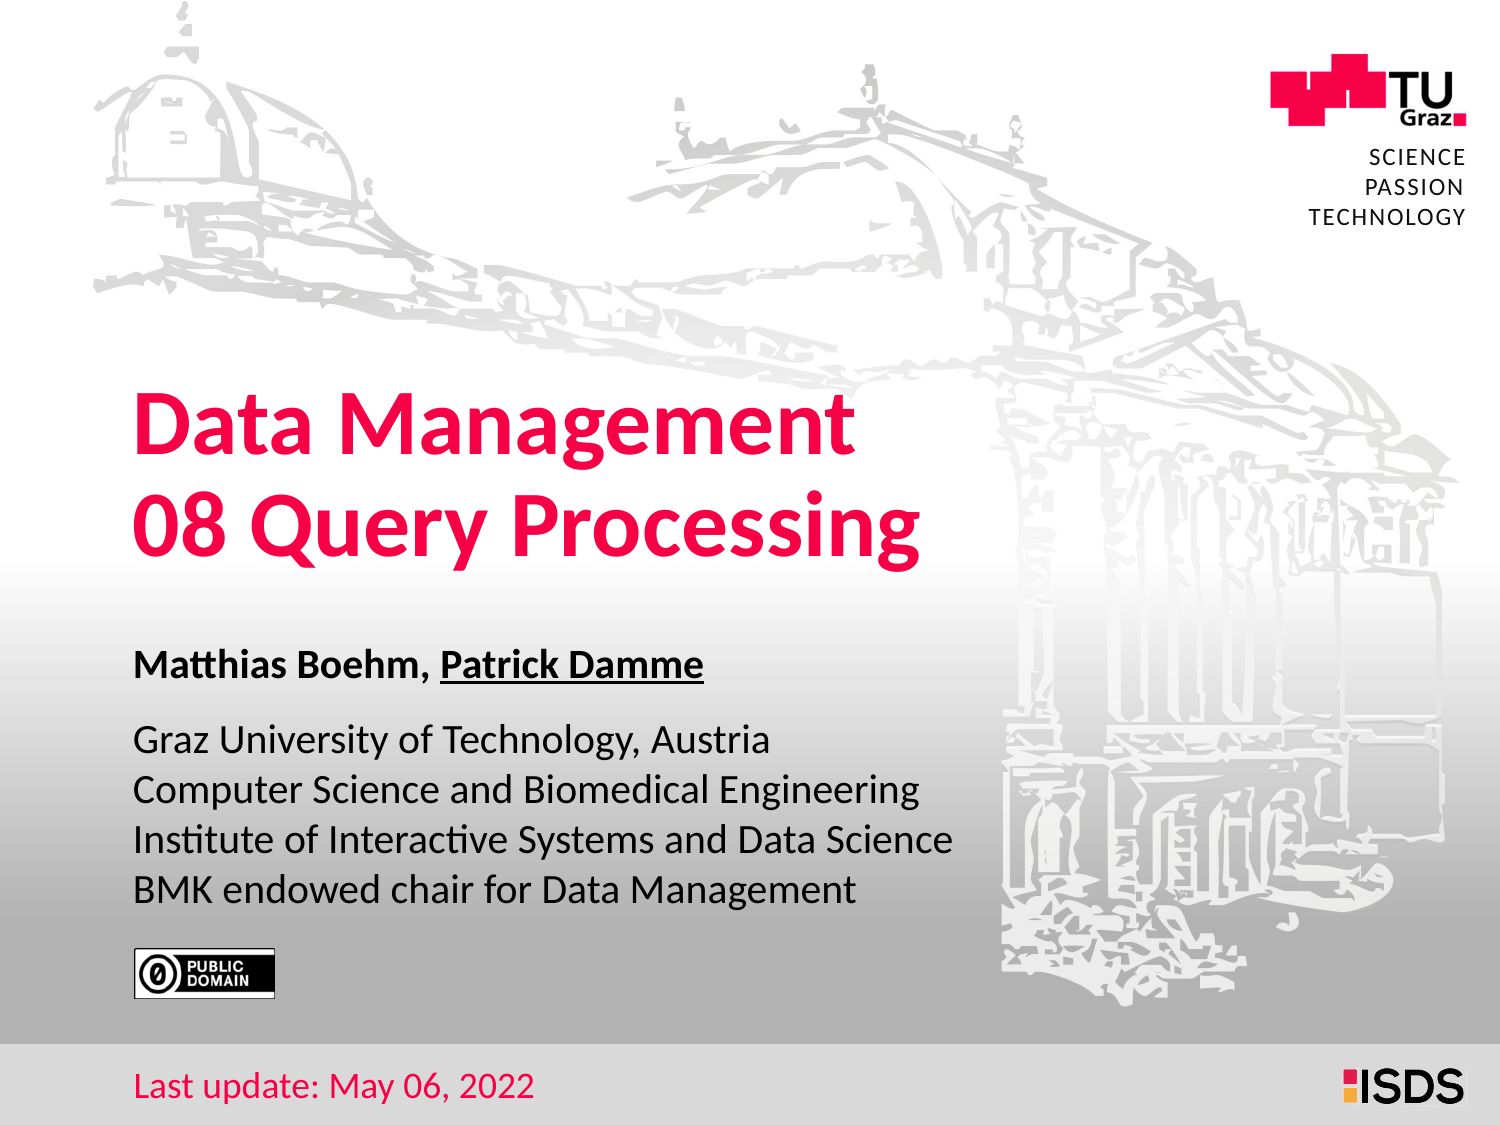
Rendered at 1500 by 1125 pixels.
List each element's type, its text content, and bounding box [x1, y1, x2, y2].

text_box Last update: May 06, 2022 [133, 1053, 564, 1113]
picture [0, 1, 1500, 1044]
title Data Management 08 Query Processing [118, 175, 1500, 584]
footer Matthias Boehm, Patrick Damme Graz University of Technology, Austria Computer Science and Biomedical Engineering Institute of Interactive Systems and Data Science BMK endowed chair for Data Management [118, 629, 1267, 898]
picture [1339, 1065, 1468, 1107]
